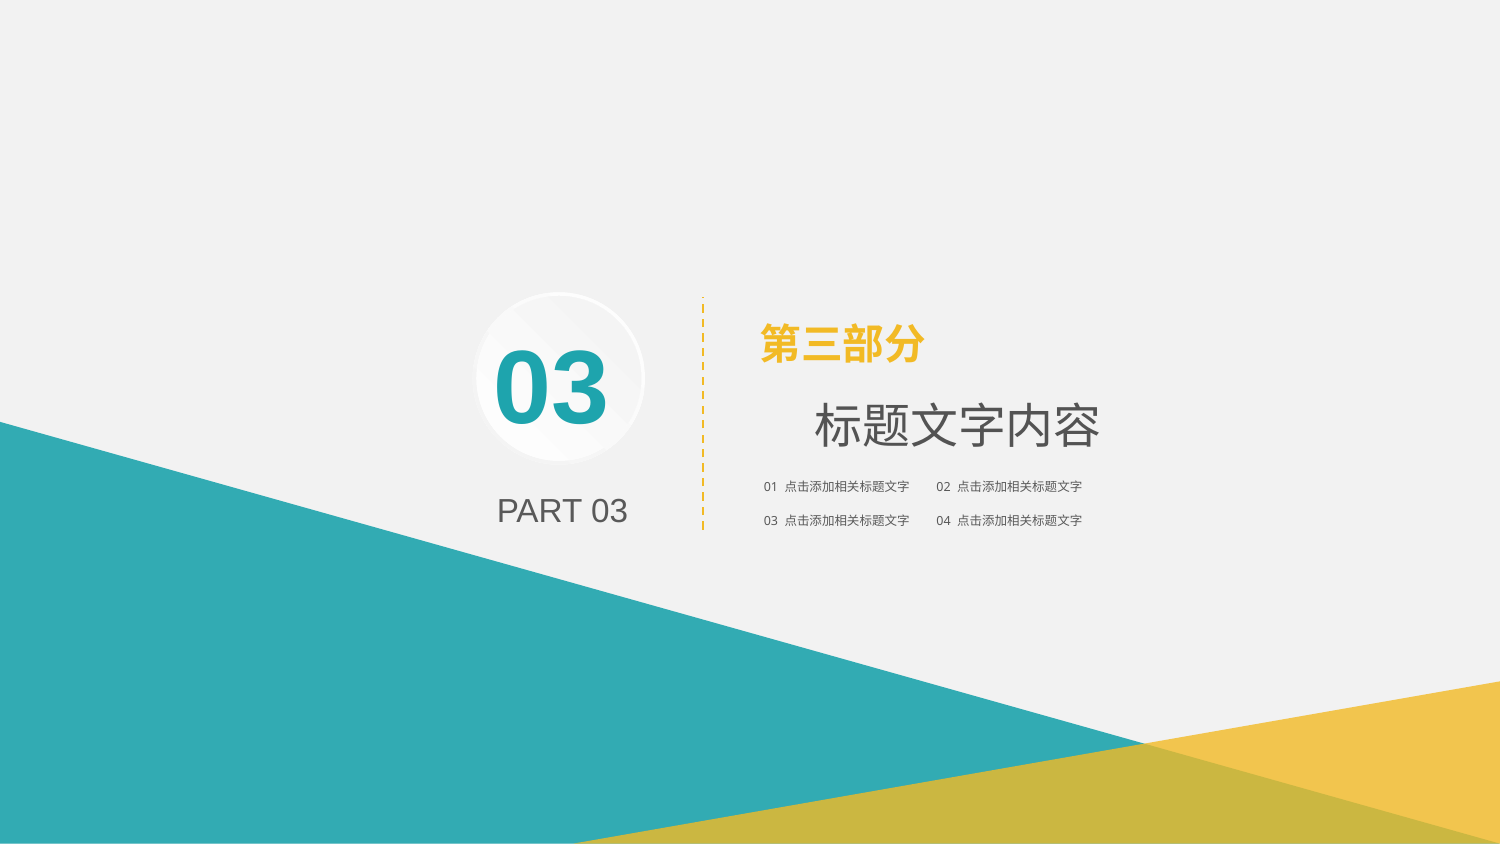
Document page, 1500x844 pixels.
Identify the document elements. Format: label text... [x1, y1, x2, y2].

text_box 04 点击添加相关标题文字 [926, 508, 1109, 533]
text_box [0, 419, 1143, 844]
text_box [571, 679, 1500, 844]
text_box 01 点击添加相关标题文字 [753, 474, 926, 500]
text_box PART 03 [496, 489, 645, 530]
text_box 02 点击添加相关标题文字 [926, 474, 1109, 500]
text_box 第三部分 标题文字内容 [735, 312, 1113, 464]
text_box 03 点击添加相关标题文字 [753, 508, 926, 533]
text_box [472, 292, 646, 465]
